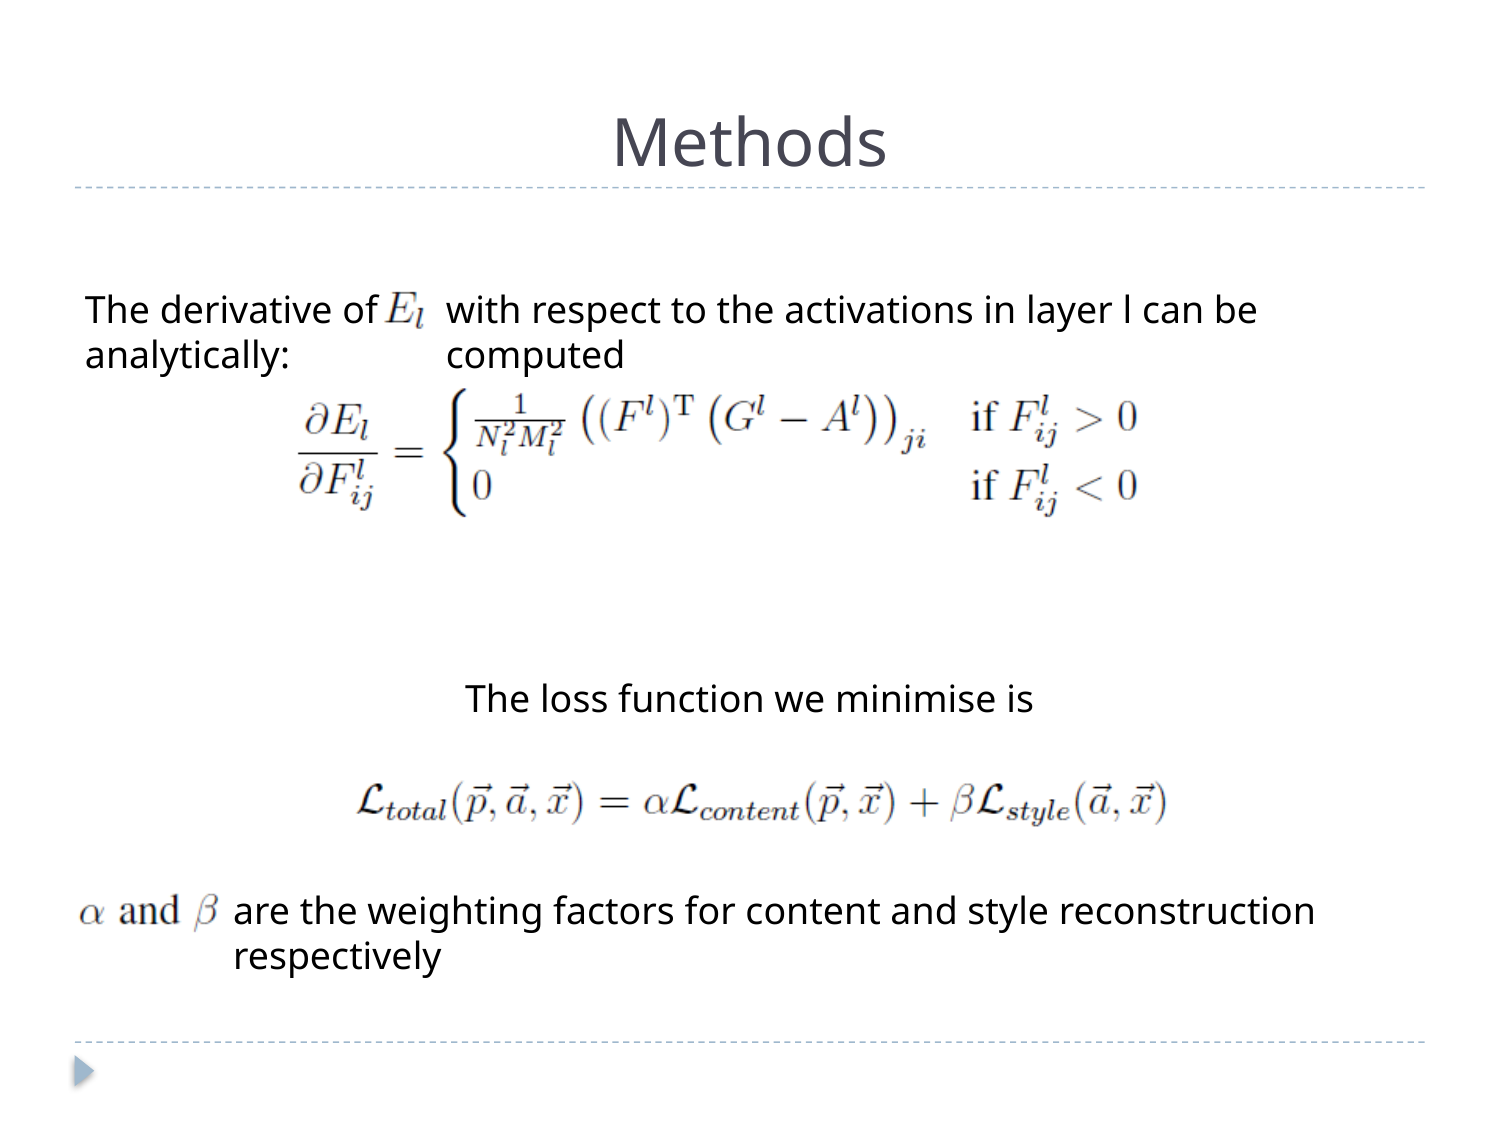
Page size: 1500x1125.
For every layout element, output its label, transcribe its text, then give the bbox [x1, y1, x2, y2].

text_box with respect to the activations in layer l can be computed [430, 278, 1424, 384]
text_box The loss function we minimise is [253, 667, 1247, 727]
picture [383, 278, 433, 337]
picture [336, 749, 1184, 852]
picture [288, 373, 1149, 526]
title Methods [75, 24, 1425, 188]
picture [76, 891, 226, 938]
text_box are the weighting factors for content and style reconstruction respectively [218, 879, 1465, 985]
text_box The derivative of analytically: [70, 278, 394, 384]
